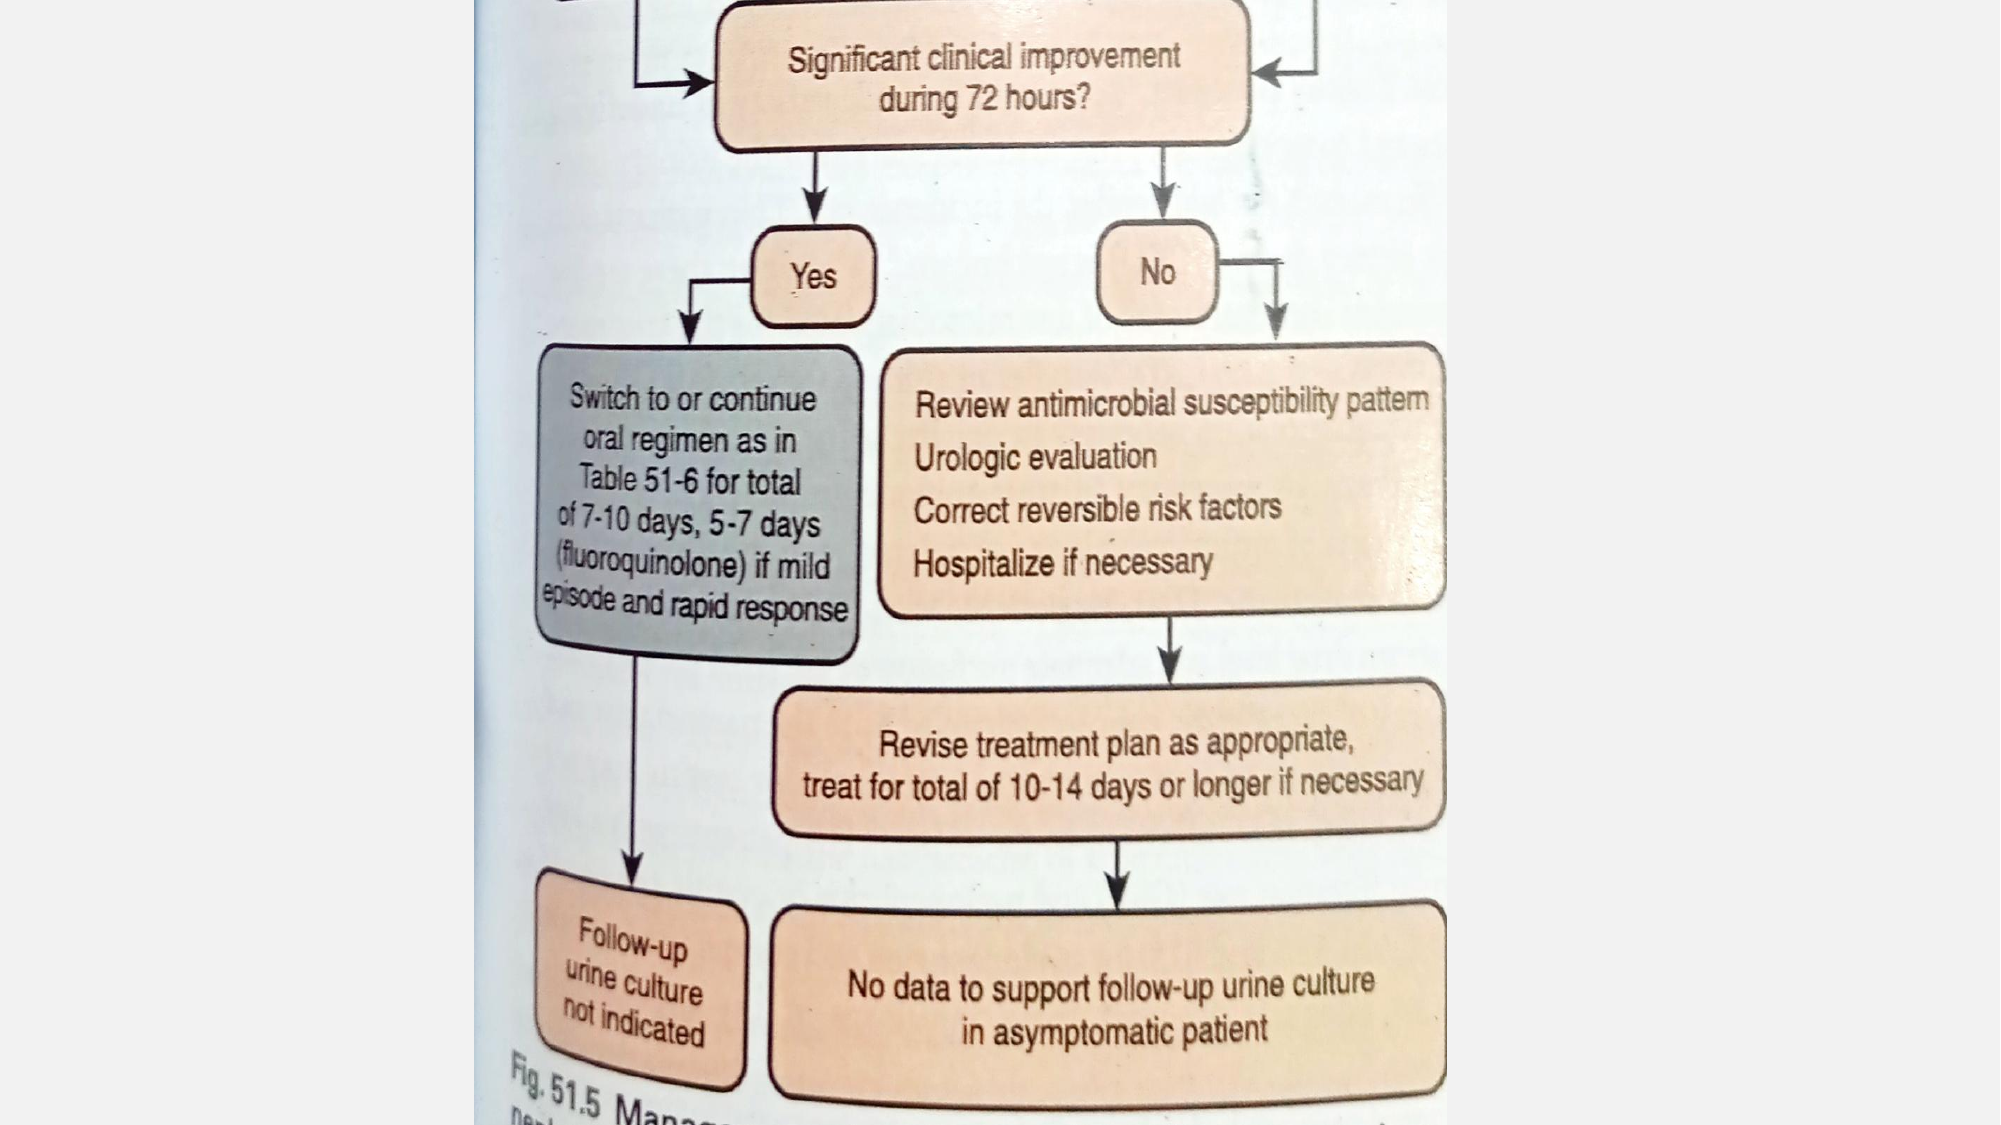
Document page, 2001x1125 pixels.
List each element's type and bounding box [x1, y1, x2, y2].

picture [474, 0, 1447, 1125]
